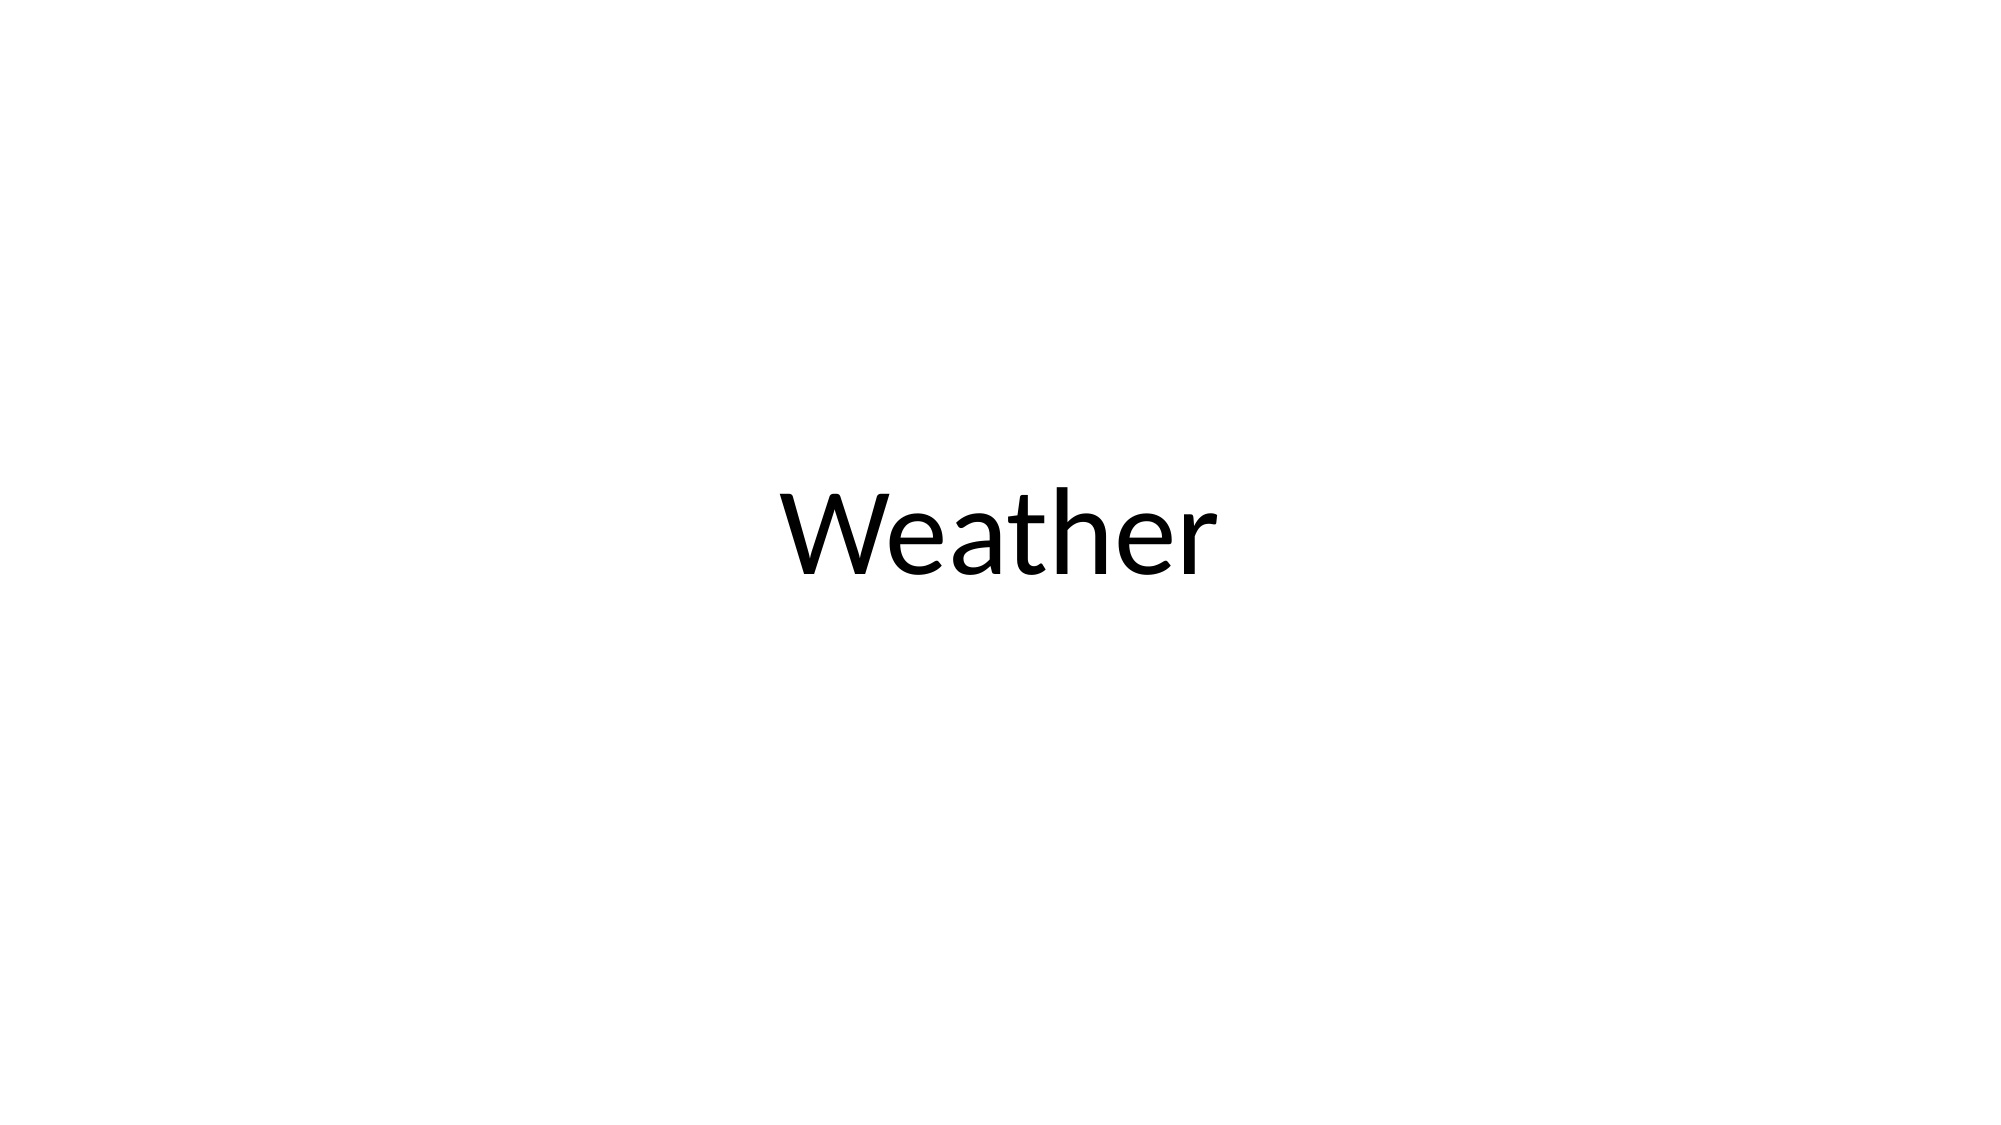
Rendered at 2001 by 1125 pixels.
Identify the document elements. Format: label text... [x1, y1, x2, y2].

title Weather [249, 446, 1750, 610]
